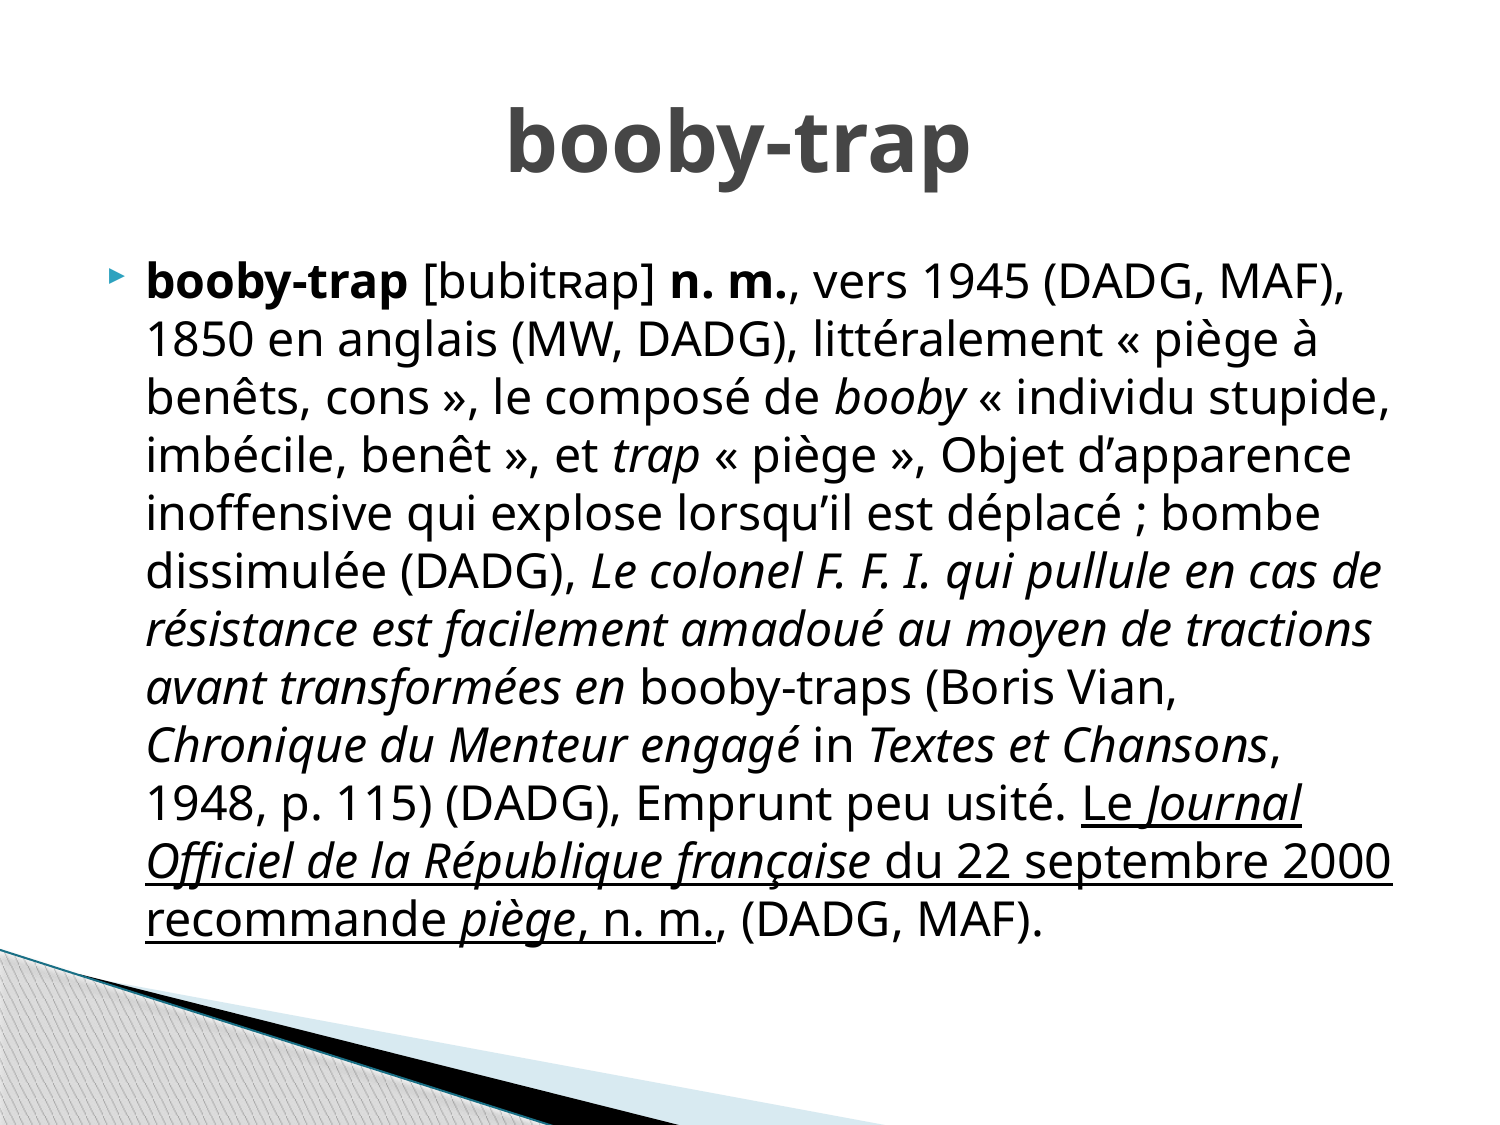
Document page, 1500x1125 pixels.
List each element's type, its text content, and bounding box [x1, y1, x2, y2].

title booby-trap [75, 45, 1425, 233]
list booby-trap [bubitʀap] n. m., vers 1945 (DADG, MAF), 1850 en anglais (MW, DADG), littéralement « piège à benêts, cons », le composé de booby « individu stupide, imbécile, benêt », et trap « piège », Objet d’apparence inoffensive qui explose lorsqu’il est déplacé ; bombe dissimulée (DADG), Le colonel F. F. I. qui pullule en cas de résistance est facilement amadoué au moyen de tractions avant transformées en booby-traps (Boris Vian, Chronique du Menteur engagé in Textes et Chansons, 1948, p. 115) (DADG), Emprunt peu usité. Le Journal Officiel de la République française du 22 septembre 2000 recommande piège, n. m., (DADG, MAF). [75, 243, 1425, 986]
